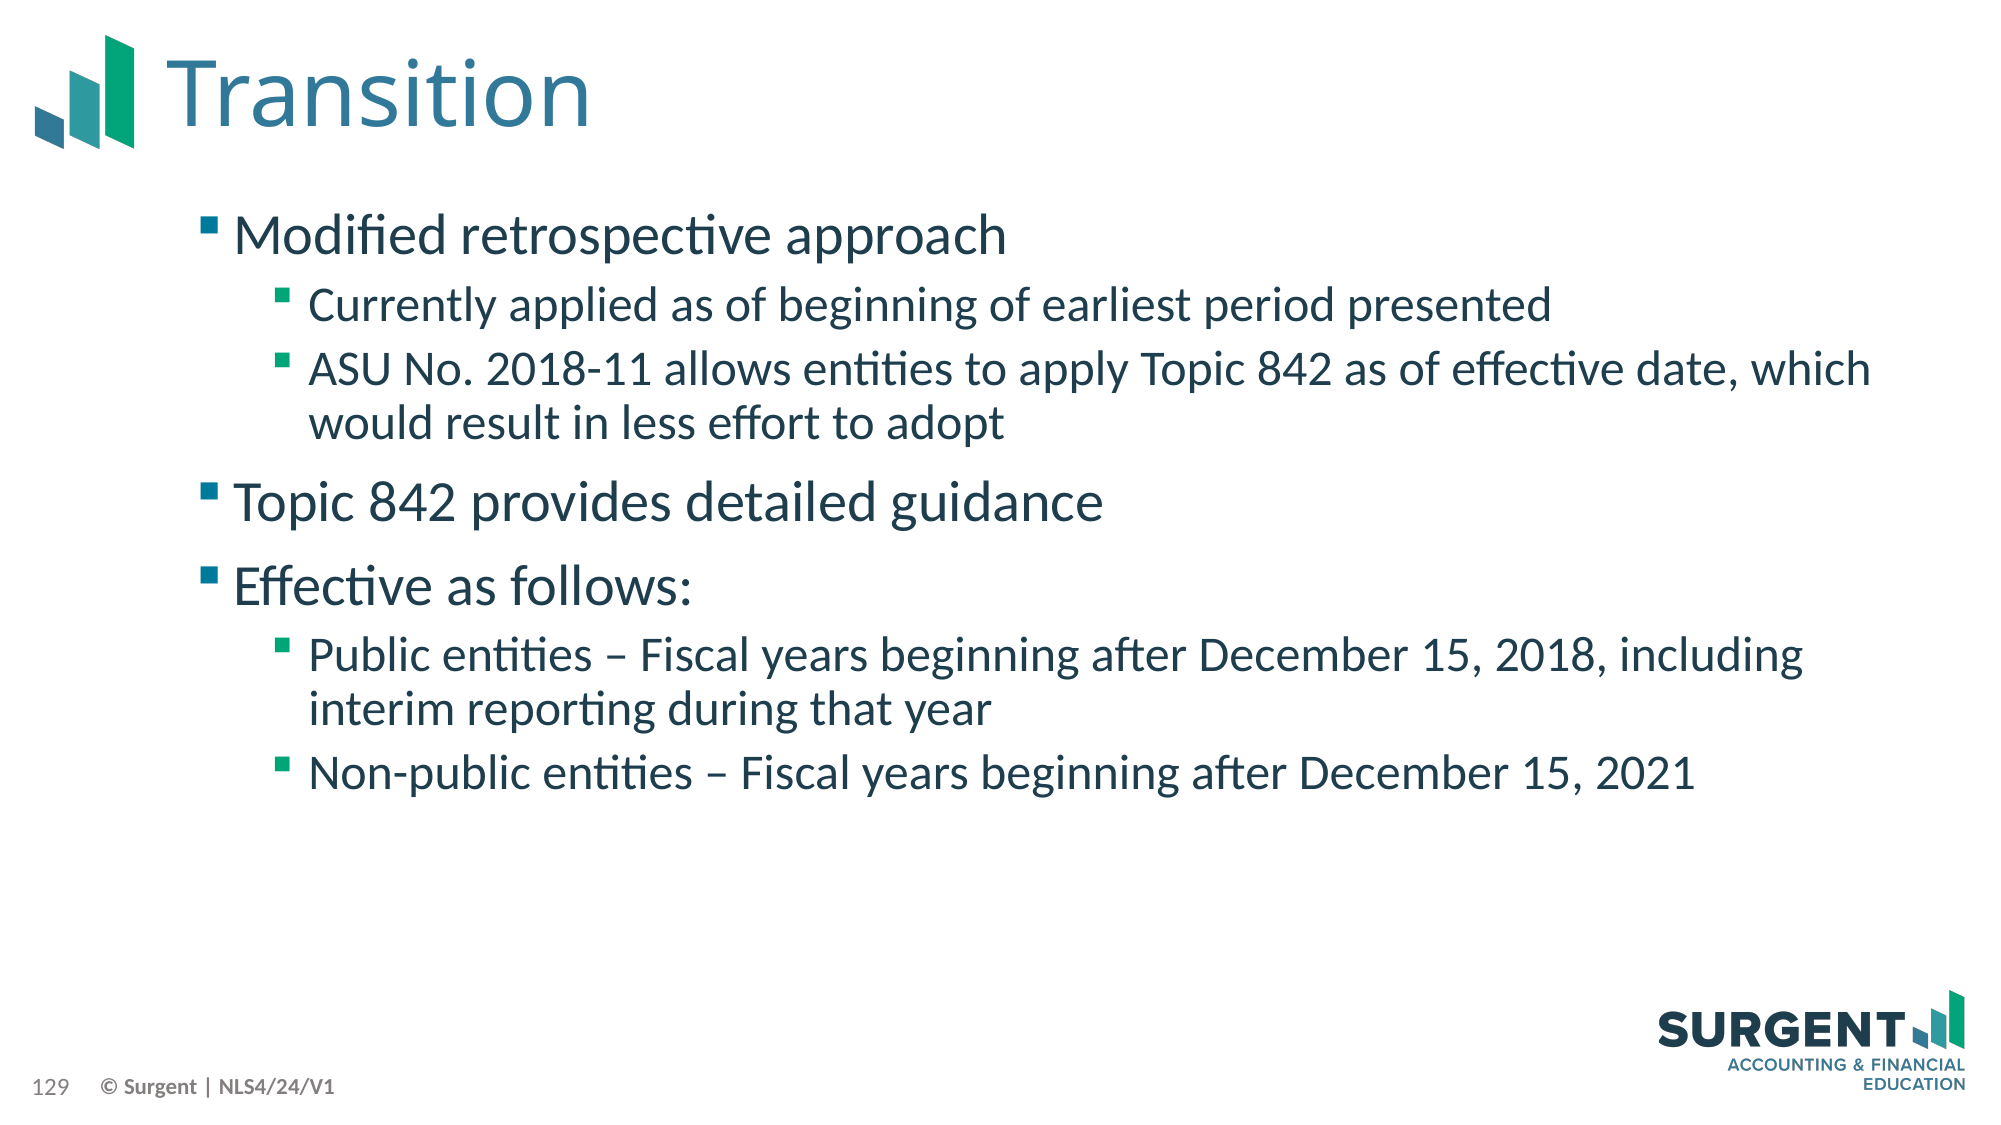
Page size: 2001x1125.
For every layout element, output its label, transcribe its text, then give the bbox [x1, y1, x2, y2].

title Transition [151, 55, 1915, 149]
slide_number 129 [0, 1055, 85, 1115]
list Modified retrospective approach Currently applied as of beginning of earliest period presented ASU No. 2018-11 allows entities to apply Topic 842 as of effective date, which would result in less effort to adopt Topic 842 provides detailed guidance Effective as follows: Public entities – Fiscal years beginning after December 15, 2018, including interim reporting during that year Non-public entities – Fiscal years beginning after December 15, 2021 [180, 197, 1910, 967]
footer © Surgent | NLS4/24/V1 [85, 1055, 402, 1115]
